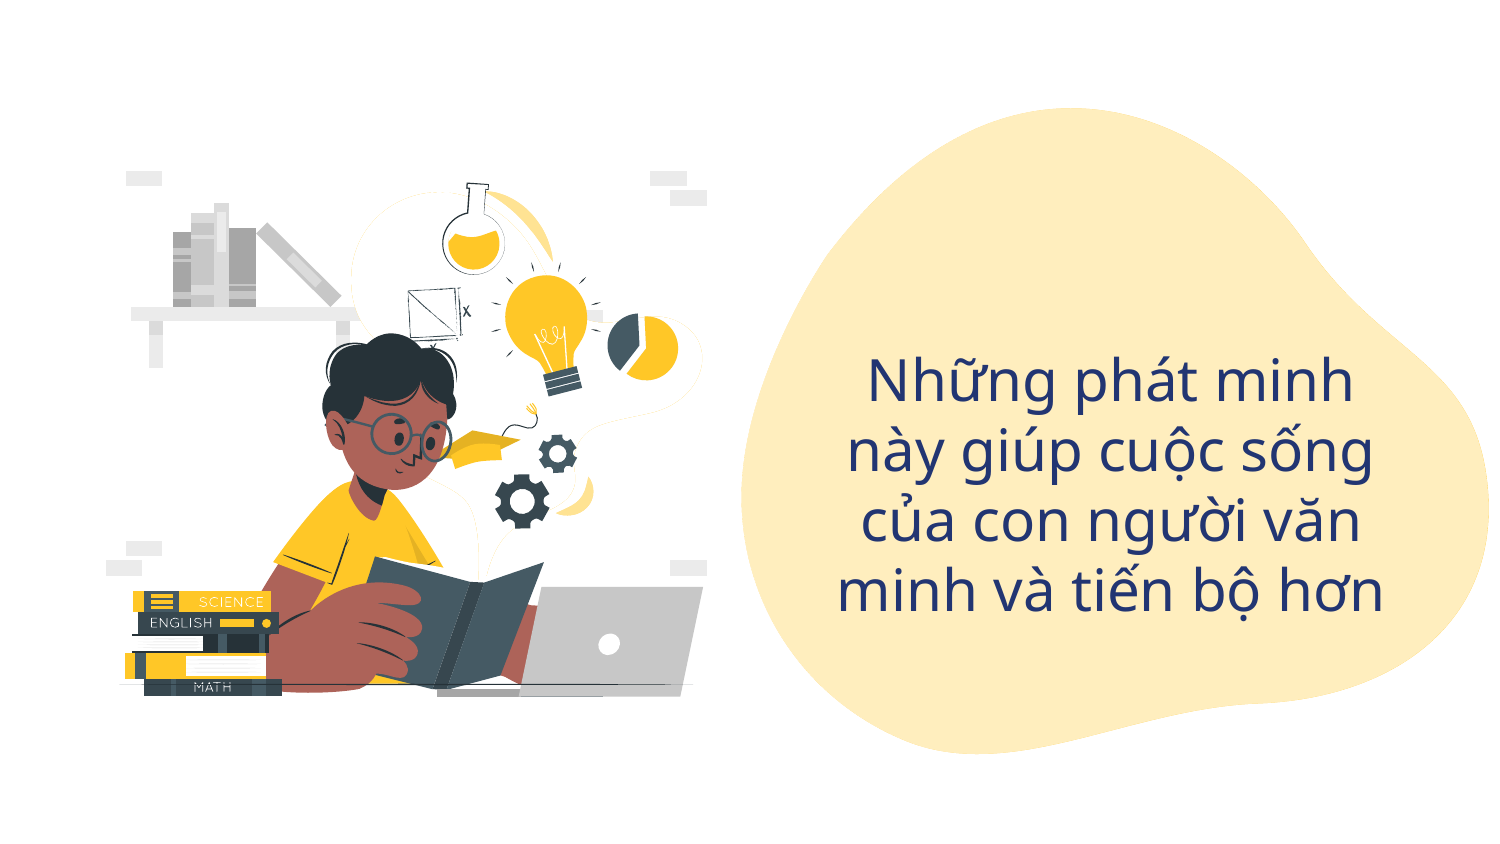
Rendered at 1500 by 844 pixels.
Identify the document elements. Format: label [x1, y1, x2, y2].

text_box [229, 333, 631, 694]
text_box [729, 114, 1440, 790]
text_box [62, 106, 703, 588]
text_box [436, 586, 704, 697]
text_box [124, 590, 283, 696]
